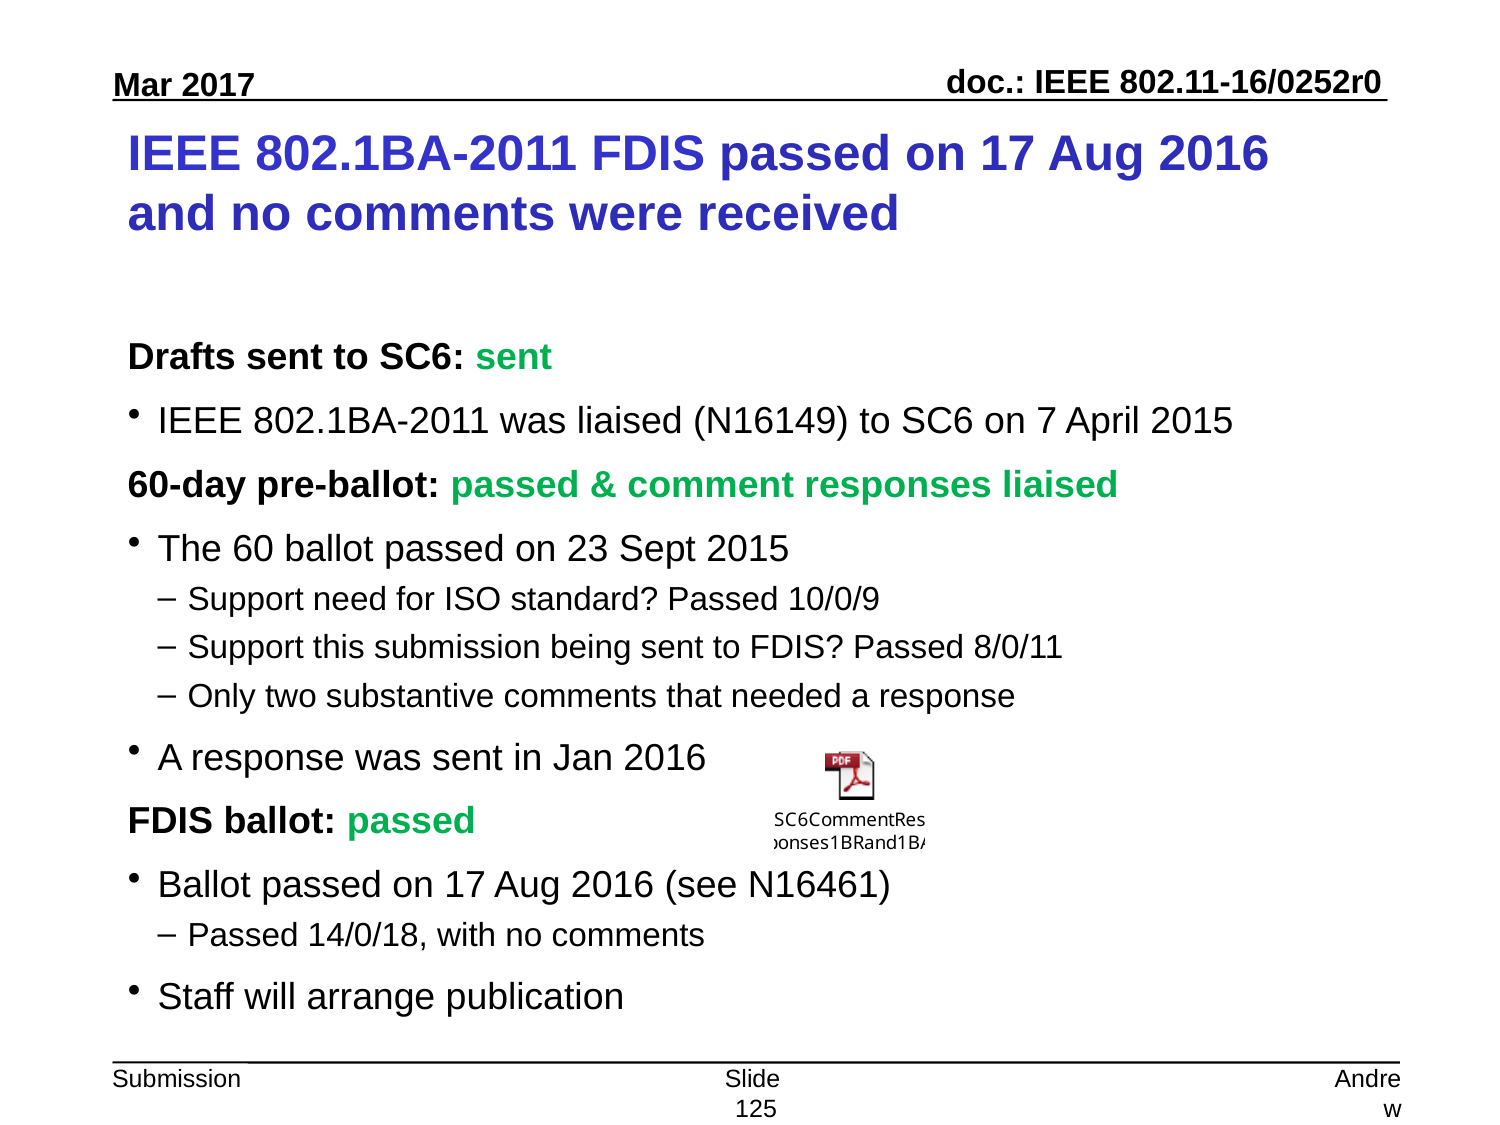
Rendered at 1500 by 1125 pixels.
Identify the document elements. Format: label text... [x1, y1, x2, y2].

list Drafts sent to SC6: sent IEEE 802.1BA-2011 was liaised (N16149) to SC6 on 7 April 2015 60-day pre-ballot: passed & comment responses liaised The 60 ballot passed on 23 Sept 2015 Support need for ISO standard? Passed 10/0/9 Support this submission being sent to FDIS? Passed 8/0/11 Only two substantive comments that needed a response A response was sent in Jan 2016 FDIS ballot: passed Ballot passed on 17 Aug 2016 (see N16461) Passed 14/0/18, with no comments Staff will arrange publication [112, 324, 1388, 1000]
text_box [774, 749, 926, 877]
footer Andrew Myles, Cisco [1320, 1061, 1402, 1093]
title IEEE 802.1BA-2011 FDIS passed on 17 Aug 2016 and no comments were received [112, 112, 1388, 288]
slide_number Slide 125 [709, 1061, 803, 1093]
